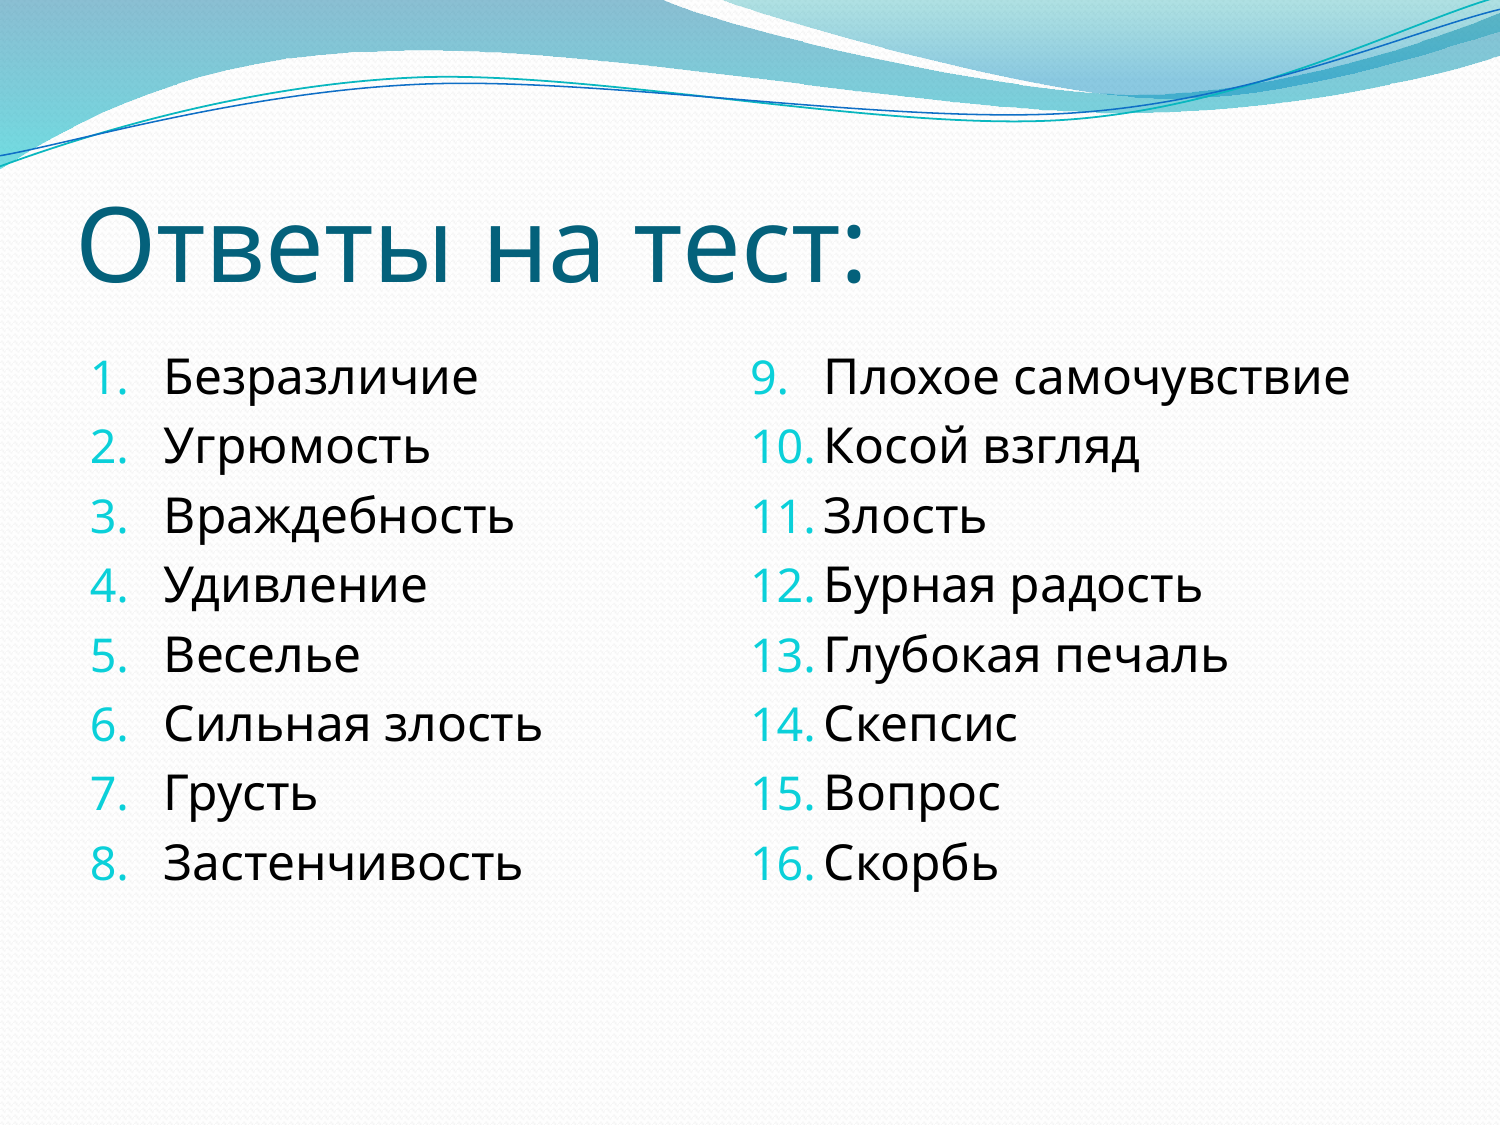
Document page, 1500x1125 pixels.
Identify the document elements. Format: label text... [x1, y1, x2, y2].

title Ответы на тест: [75, 115, 1425, 303]
list Безразличие Угрюмость Враждебность Удивление Веселье Сильная злость Грусть Застенчивость Плохое самочувствие Косой взгляд Злость Бурная радость Глубокая печаль Скепсис Вопрос Скорбь [75, 337, 1425, 1038]
